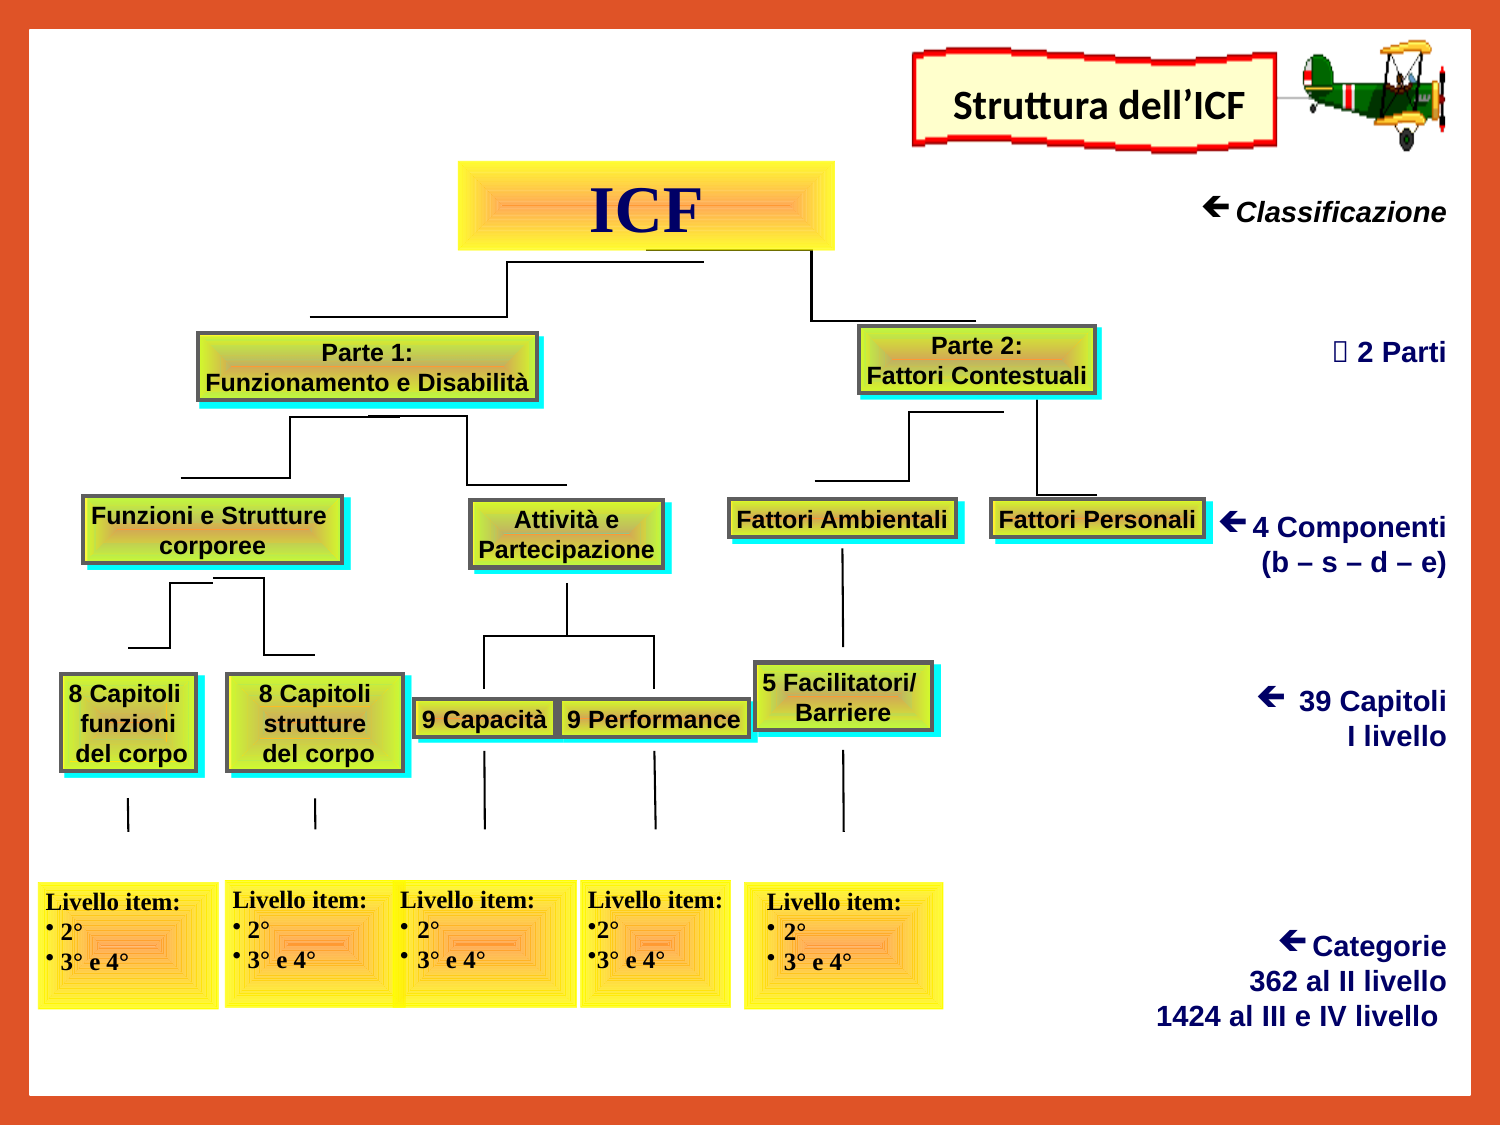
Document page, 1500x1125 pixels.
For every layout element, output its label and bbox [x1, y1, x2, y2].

text_box [50, 160, 1461, 1039]
picture [908, 38, 1451, 157]
